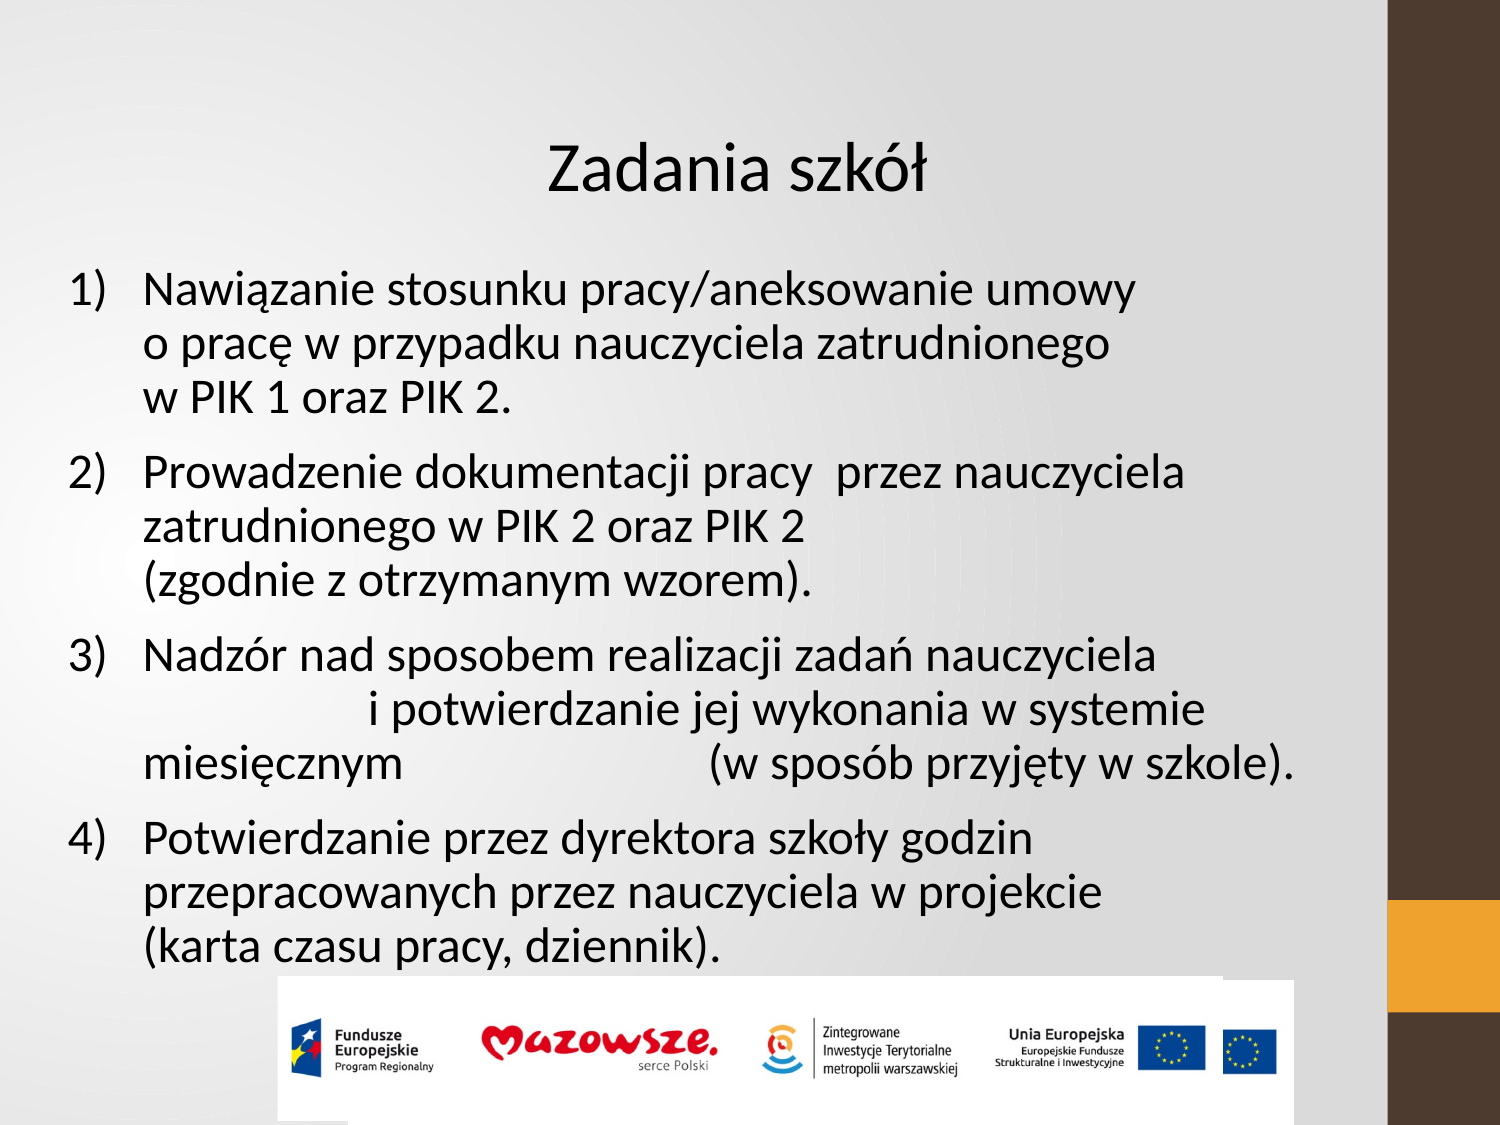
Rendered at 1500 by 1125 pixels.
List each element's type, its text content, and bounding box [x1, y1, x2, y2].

text_box Nawiązanie stosunku pracy/aneksowanie umowy o pracę w przypadku nauczyciela zatrudnionego w PIK 1 oraz PIK 2. Prowadzenie dokumentacji pracy przez nauczyciela zatrudnionego w PIK 2 oraz PIK 2 (zgodnie z otrzymanym wzorem). Nadzór nad sposobem realizacji zadań nauczyciela i potwierdzanie jej wykonania w systemie miesięcznym (w sposób przyjęty w szkole). Potwierdzanie przez dyrektora szkoły godzin przepracowanych przez nauczyciela w projekcie (karta czasu pracy, dziennik). [53, 255, 1365, 981]
text_box Zadania szkół [532, 113, 944, 214]
picture [277, 981, 1294, 1125]
